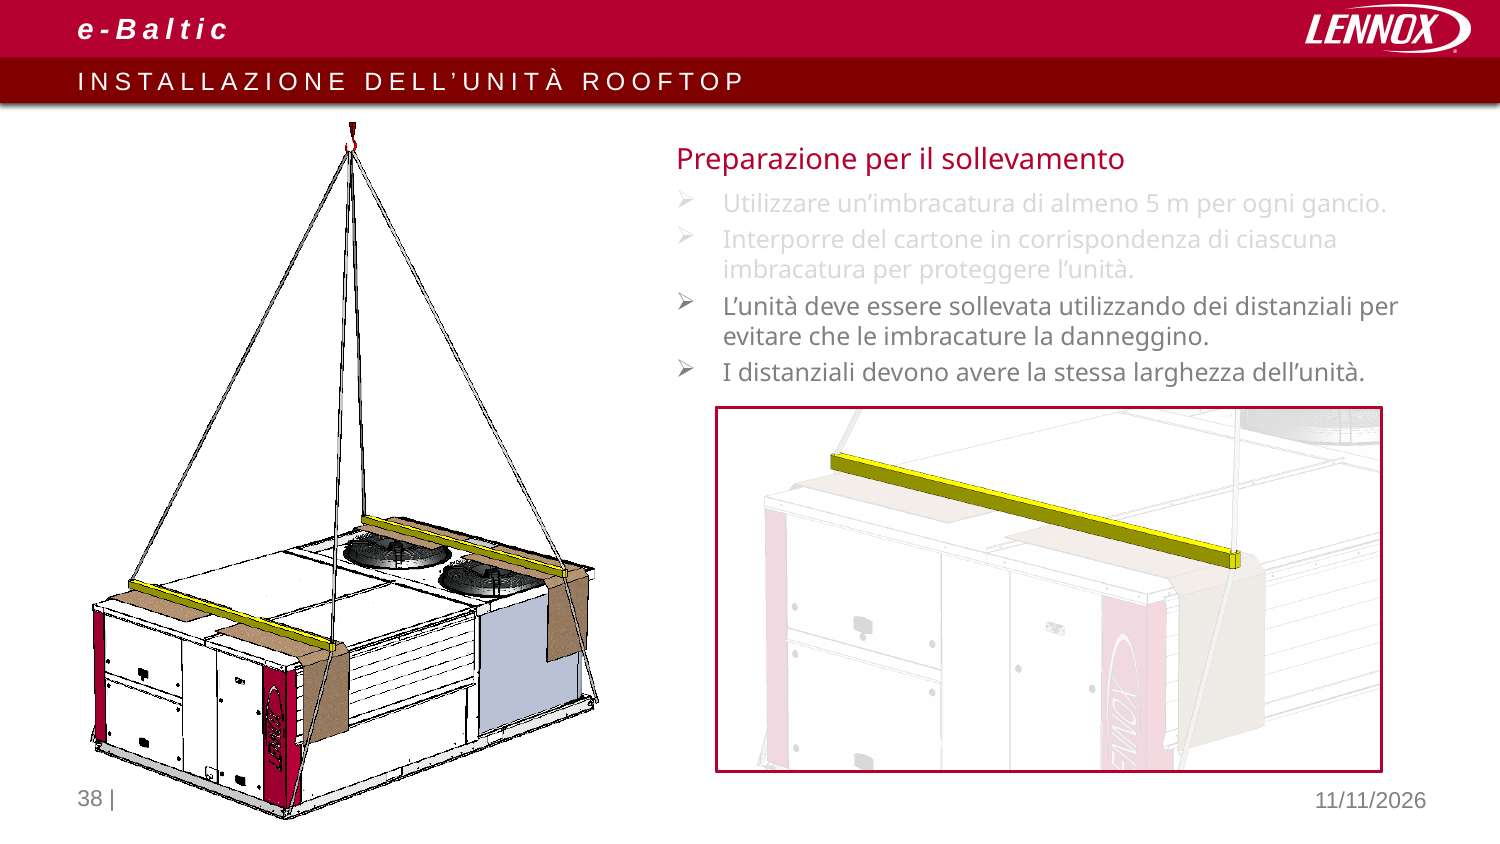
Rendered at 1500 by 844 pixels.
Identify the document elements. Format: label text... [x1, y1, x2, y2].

picture [1462, 4, 1471, 53]
title e-Baltic [62, 0, 1462, 57]
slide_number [1091, 782, 1442, 816]
picture [716, 407, 1382, 772]
text_box Preparazione per il sollevamento Utilizzare un’imbracatura di almeno 5 m per ogni gancio. Interporre del cartone in corrispondenza di ciascuna imbracatura per proteggere l’unità. L’unità deve essere sollevata utilizzando dei distanziali per evitare che le imbracature la danneggino. I distanziali devono avere la stessa larghezza dell’unità. [661, 132, 1462, 394]
subtitle INSTALLAZIONE DELL’UNITÀ ROOFTOP [62, 57, 1462, 103]
picture [46, 101, 638, 844]
